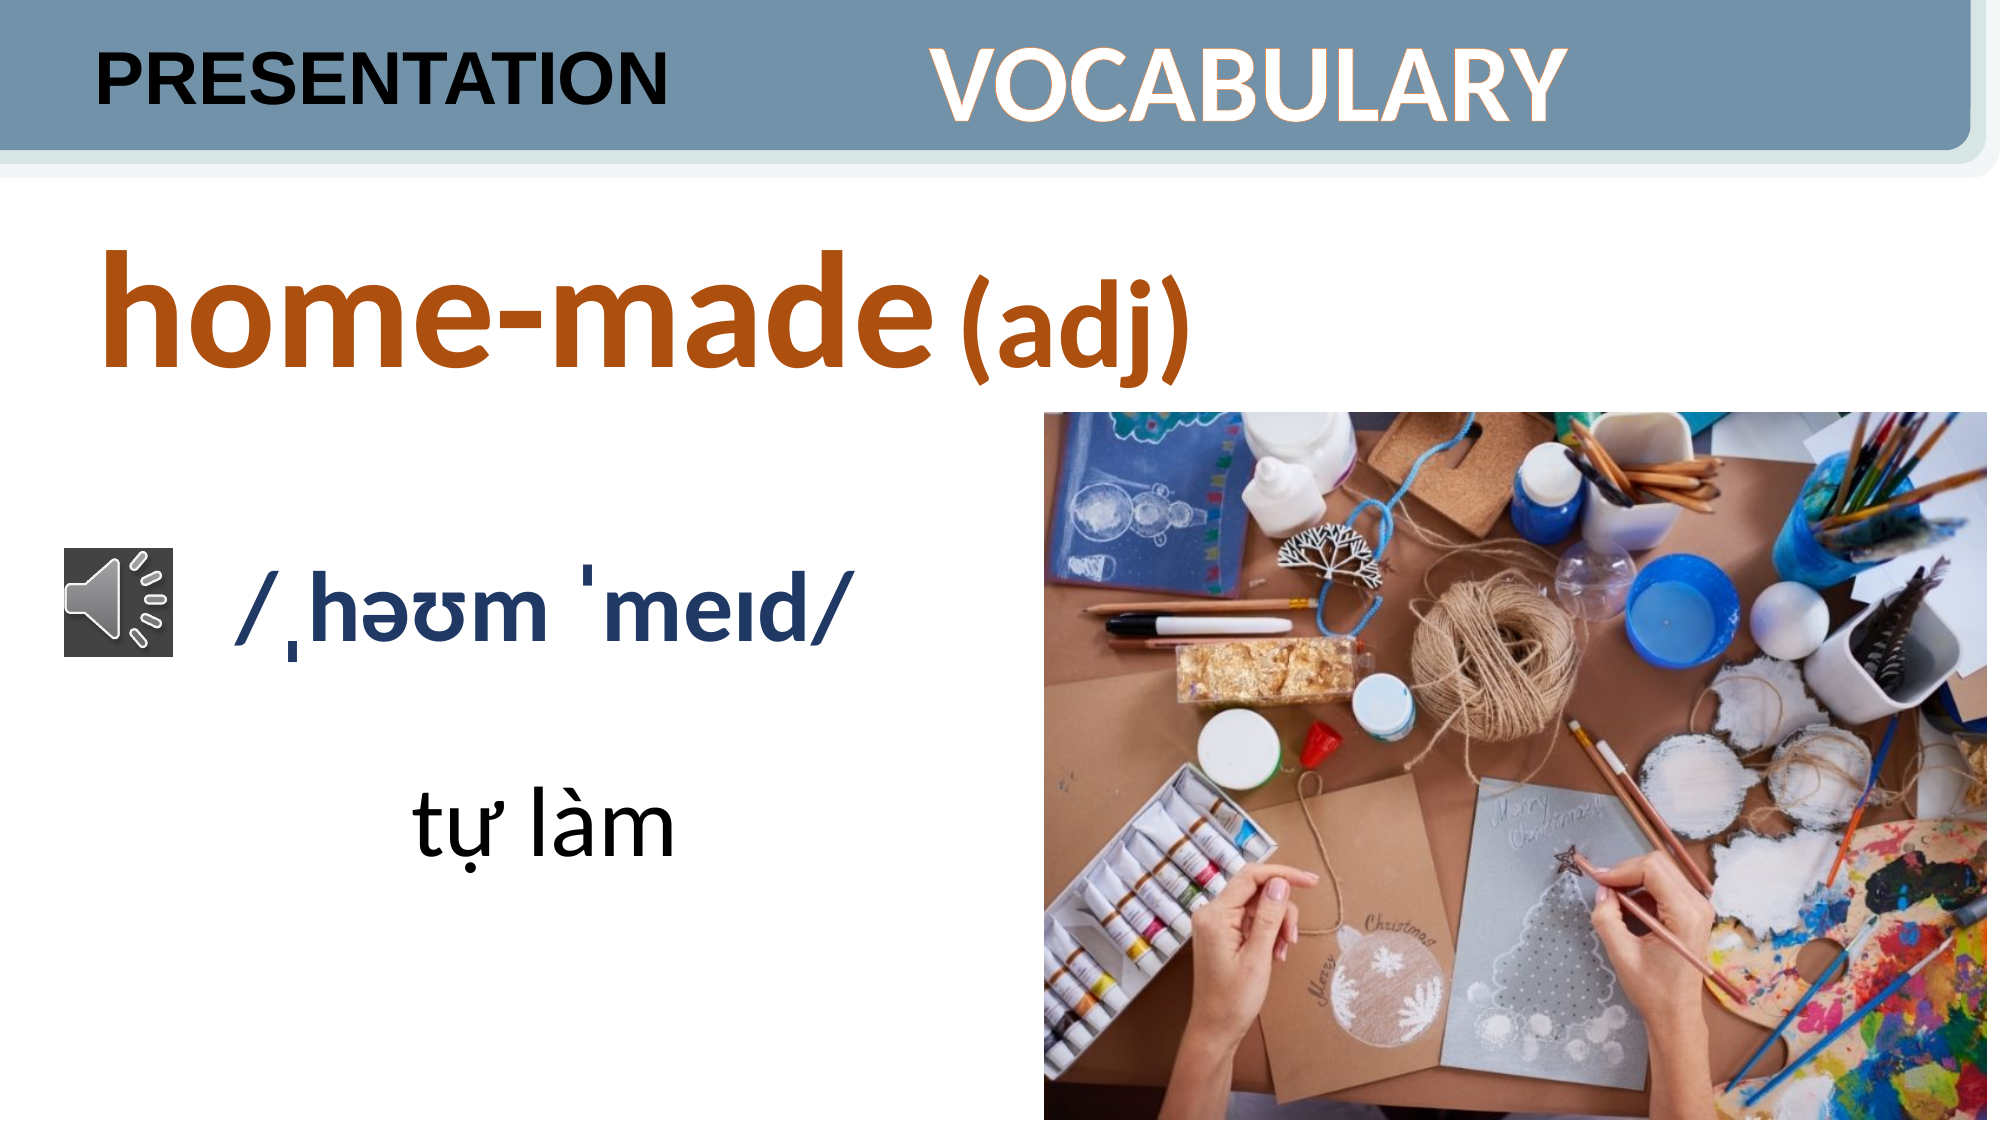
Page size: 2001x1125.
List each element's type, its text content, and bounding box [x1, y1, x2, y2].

text_box tự làm [212, 749, 878, 884]
picture [63, 547, 174, 658]
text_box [0, 0, 2000, 178]
text_box /ˌhəʊm ˈmeɪd/ [220, 534, 871, 670]
picture [1044, 412, 1987, 1120]
text_box home-made (adj) [0, 208, 1293, 317]
